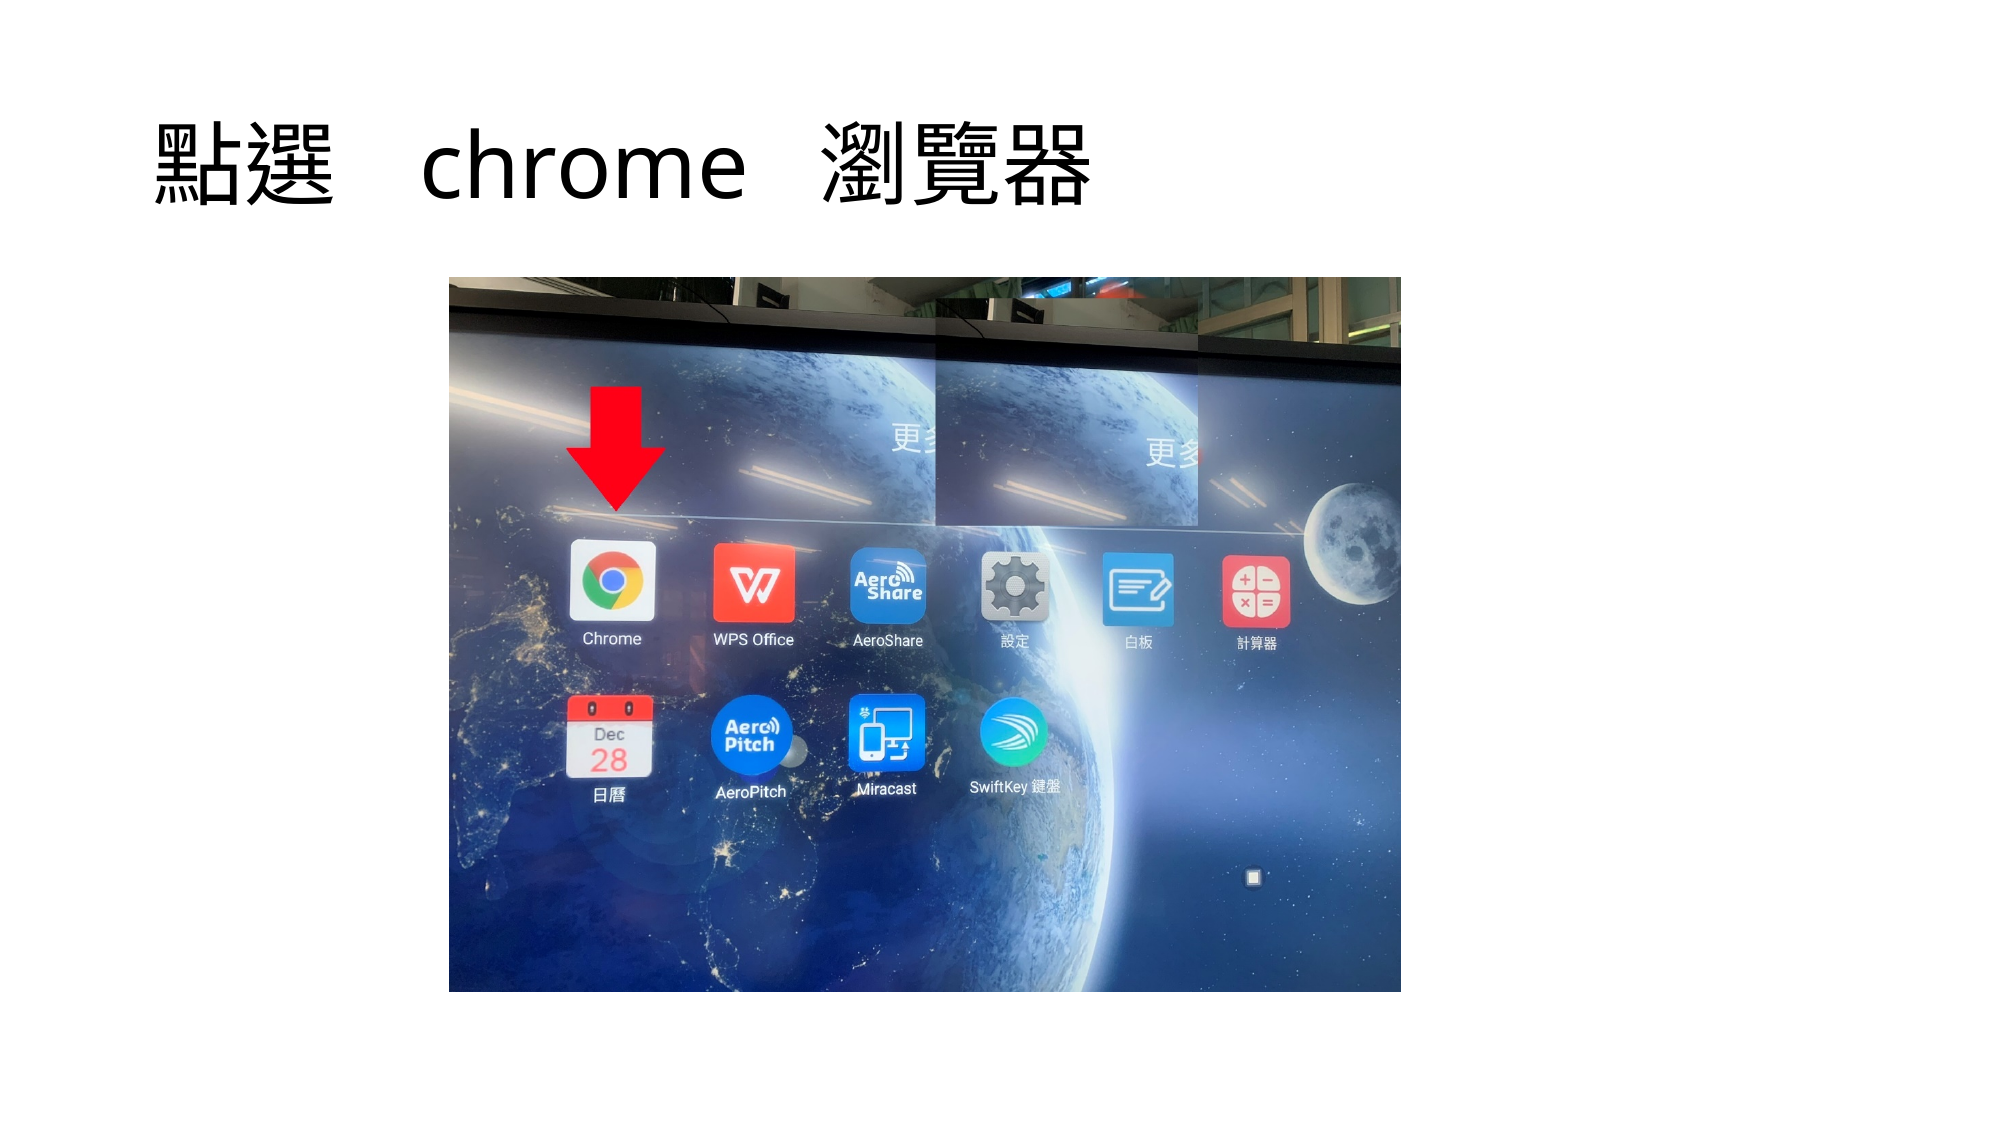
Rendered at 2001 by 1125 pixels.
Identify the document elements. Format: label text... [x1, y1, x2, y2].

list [449, 277, 1401, 992]
title 點選 chrome 瀏覽器 [137, 59, 1863, 278]
